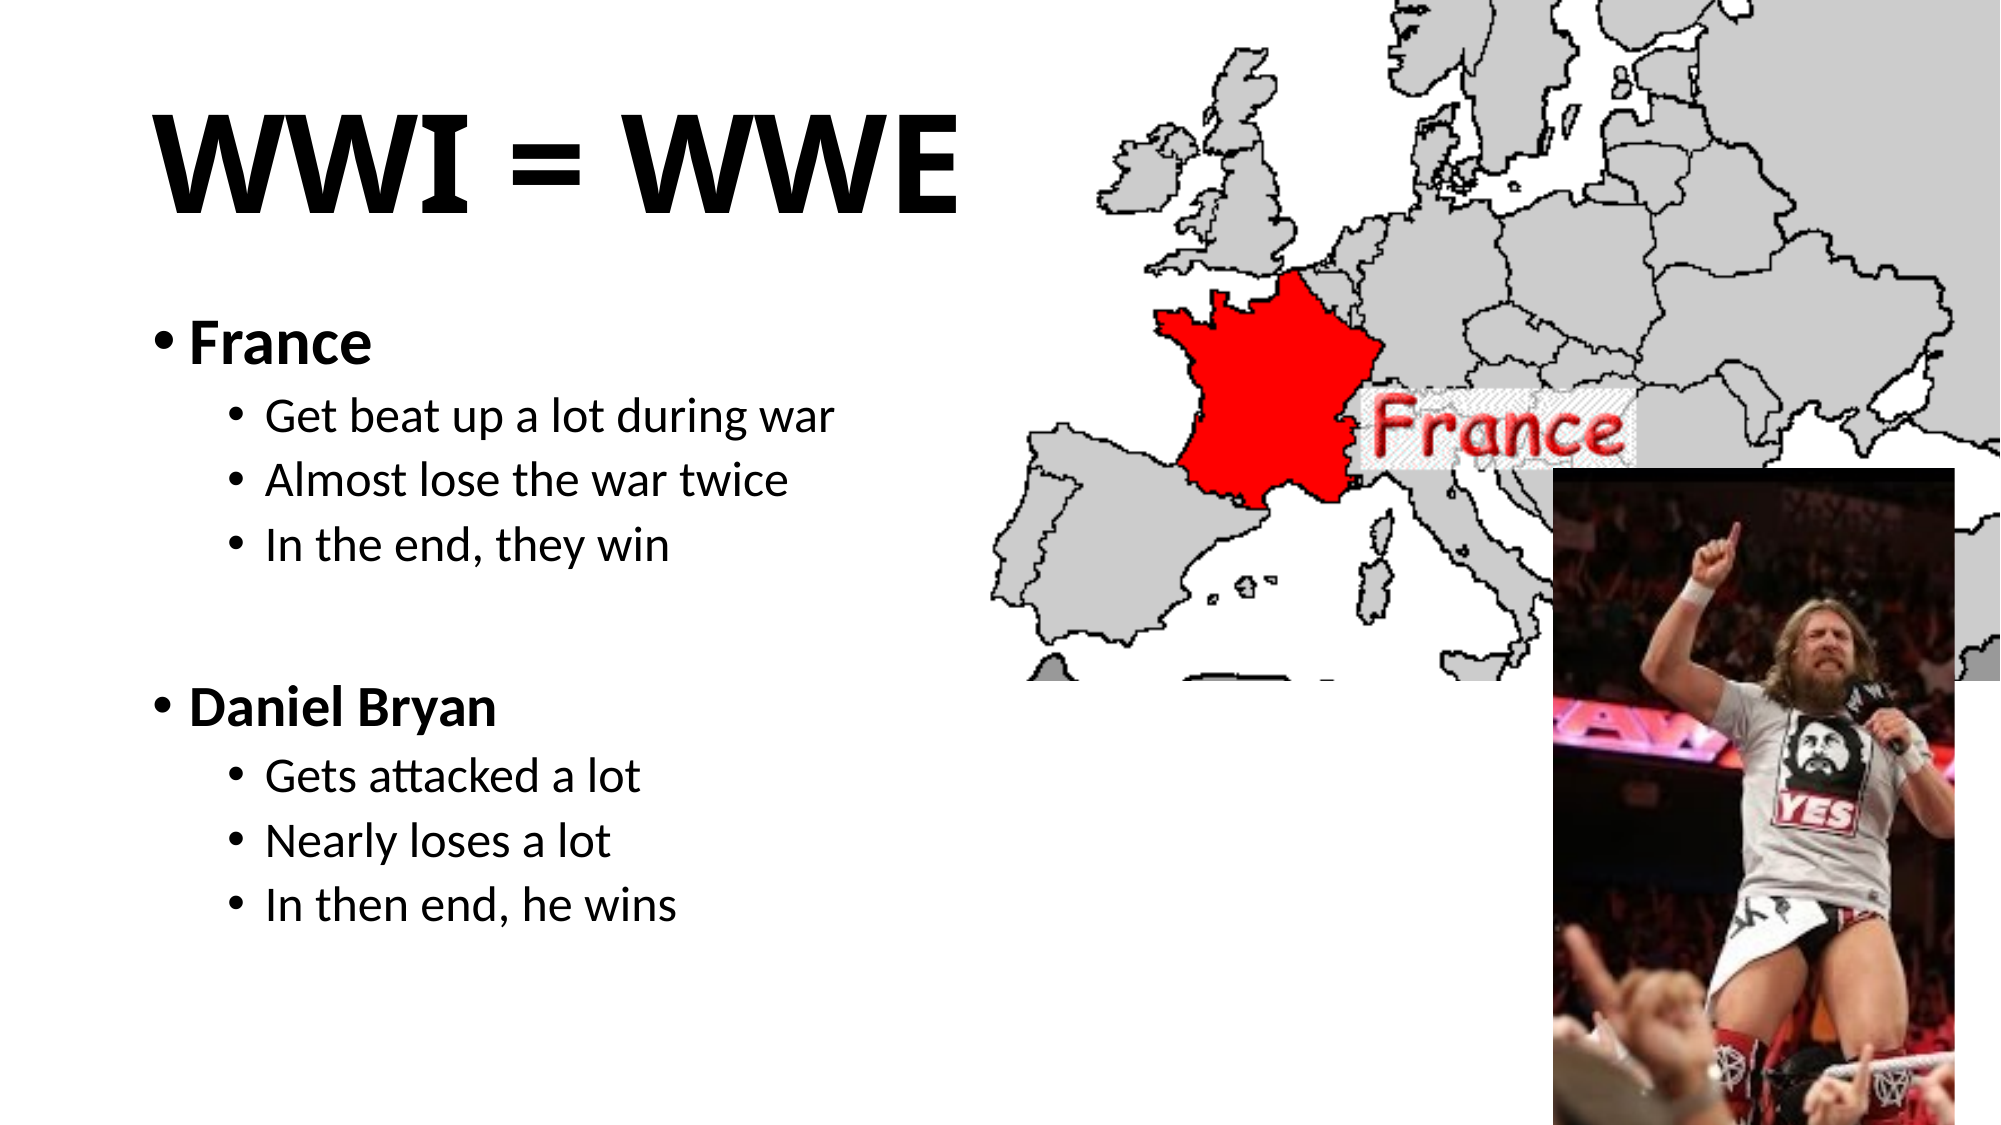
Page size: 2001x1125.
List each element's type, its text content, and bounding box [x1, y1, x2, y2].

title WWI = WWE [137, 59, 971, 278]
picture [971, 0, 2000, 1125]
list France Get beat up a lot during war Almost lose the war twice In the end, they win Daniel Bryan Gets attacked a lot Nearly loses a lot In then end, he wins [137, 299, 1553, 1125]
